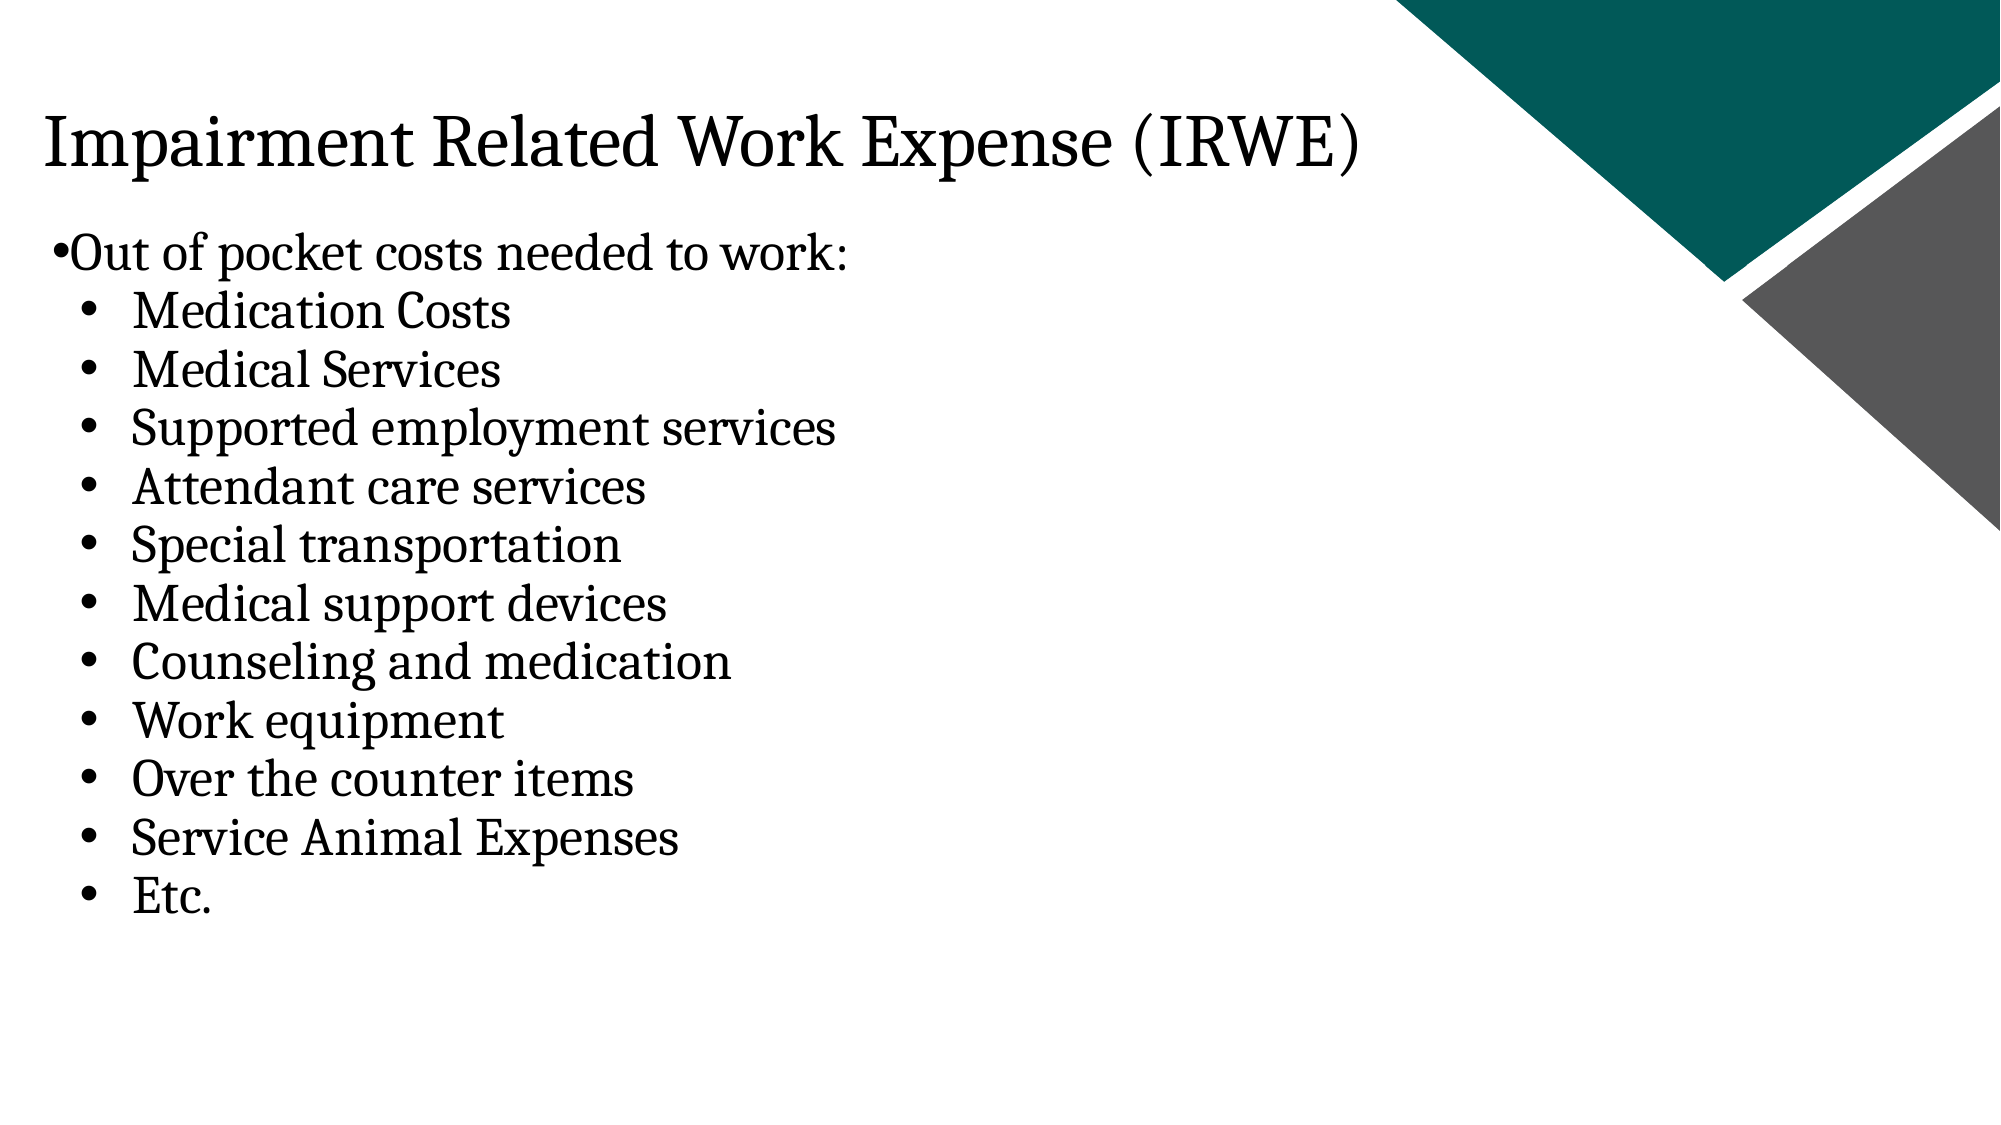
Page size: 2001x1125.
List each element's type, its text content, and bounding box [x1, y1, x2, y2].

title Impairment Related Work Expense (IRWE) [29, 94, 1440, 218]
picture [1395, 0, 2000, 531]
list Out of pocket costs needed to work: Medication Costs Medical Services Supported employment services Attendant care services Special transportation Medical support devices Counseling and medication Work equipment Over the counter items Service Animal Expenses Etc. [37, 216, 1448, 964]
